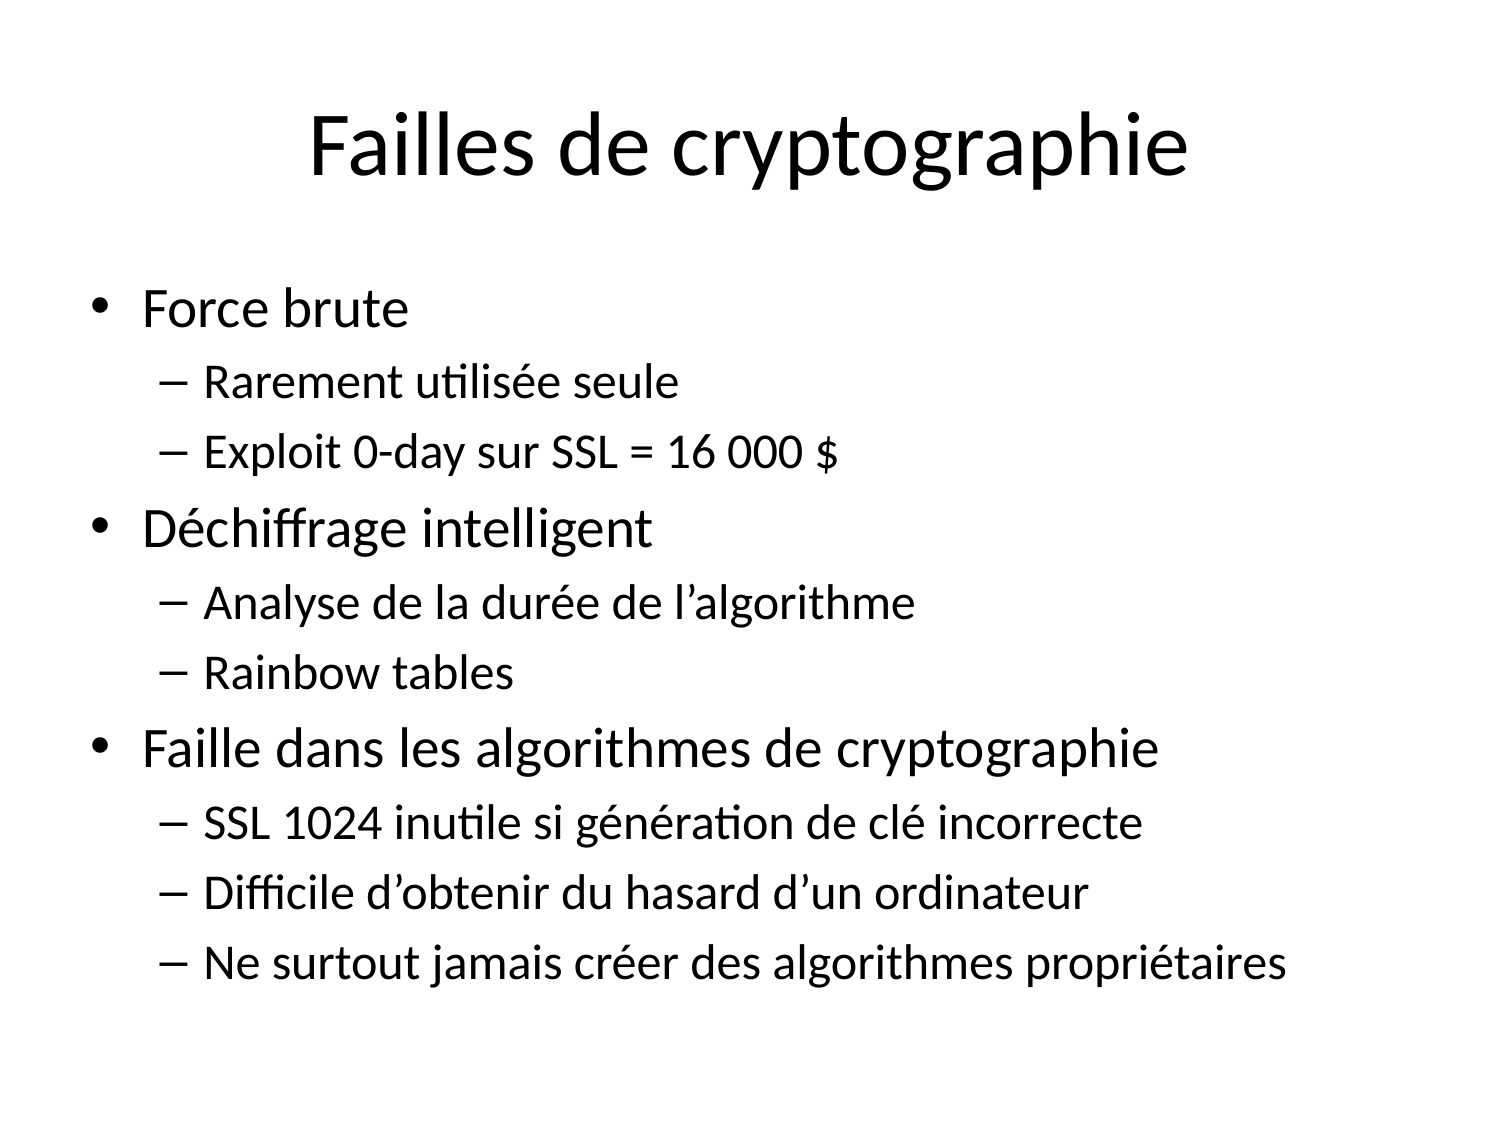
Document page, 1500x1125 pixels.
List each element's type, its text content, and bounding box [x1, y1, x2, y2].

list Force brute Rarement utilisée seule Exploit 0-day sur SSL = 16 000 $ Déchiffrage intelligent Analyse de la durée de l’algorithme Rainbow tables Faille dans les algorithmes de cryptographie SSL 1024 inutile si génération de clé incorrecte Difficile d’obtenir du hasard d’un ordinateur Ne surtout jamais créer des algorithmes propriétaires [75, 262, 1425, 1005]
title Failles de cryptographie [75, 45, 1425, 233]
